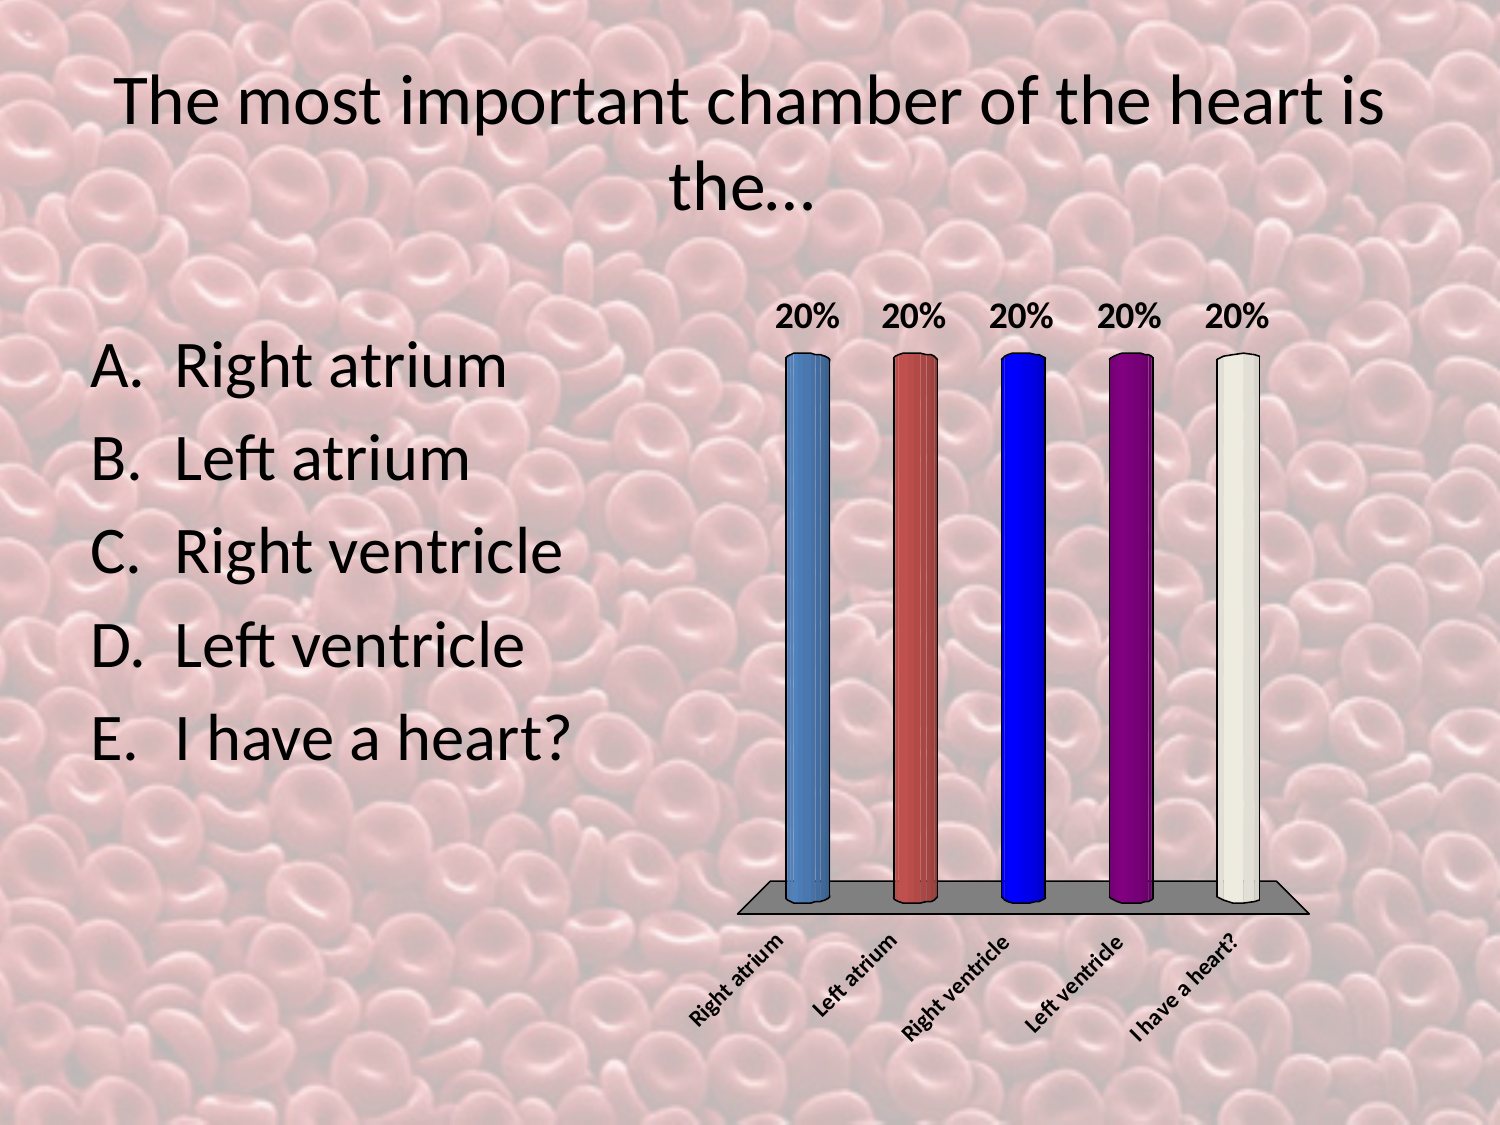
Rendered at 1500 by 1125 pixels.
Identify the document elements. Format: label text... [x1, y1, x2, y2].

list Right atrium Left atrium Right ventricle Left ventricle I have a heart? [74, 312, 594, 1056]
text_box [599, 262, 1351, 1107]
title The most important chamber of the heart is the… [74, 44, 1426, 233]
